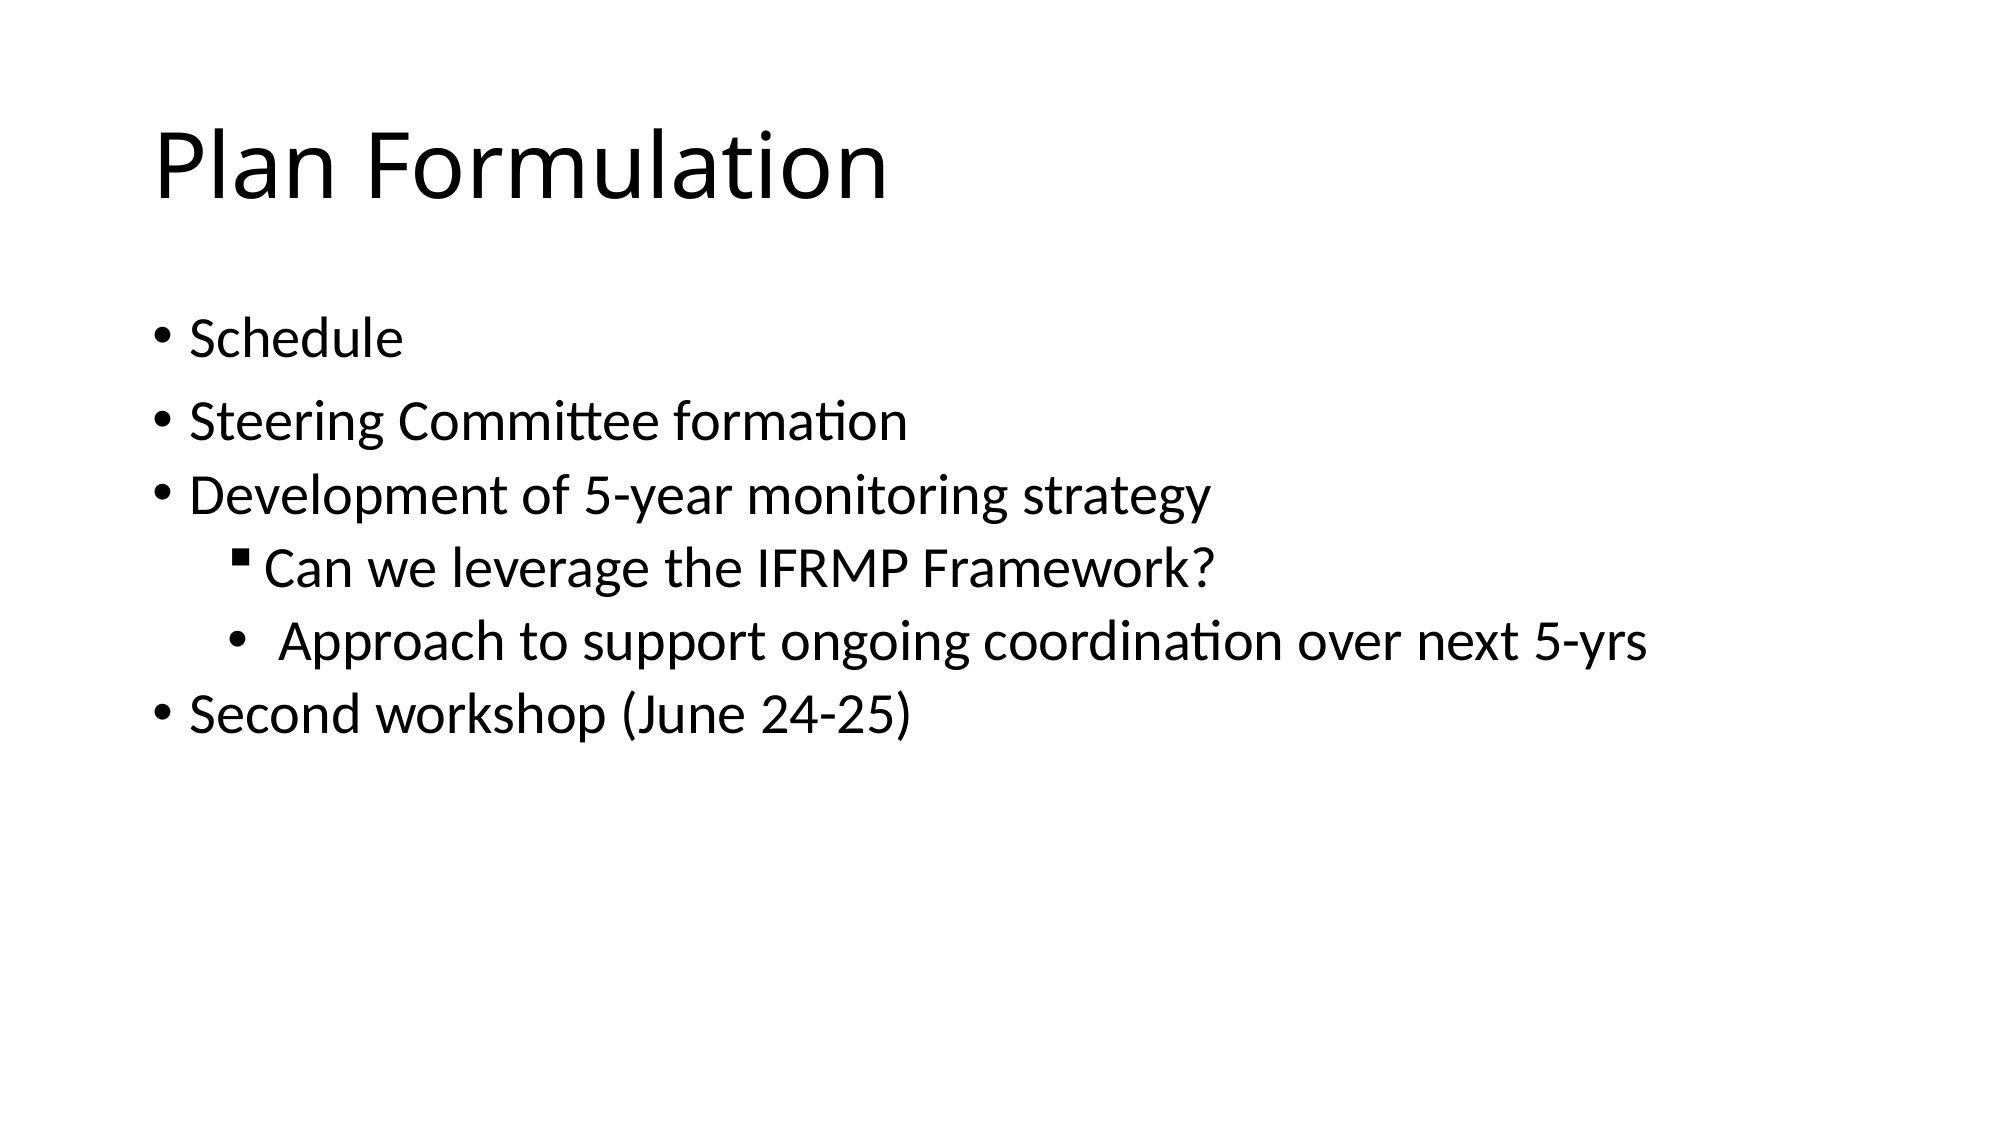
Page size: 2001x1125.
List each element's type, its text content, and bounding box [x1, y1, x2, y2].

title Plan Formulation [137, 59, 1863, 278]
list Schedule Steering Committee formation Development of 5-year monitoring strategy Can we leverage the IFRMP Framework? Approach to support ongoing coordination over next 5-yrs Second workshop (June 24-25) [137, 299, 1863, 1014]
